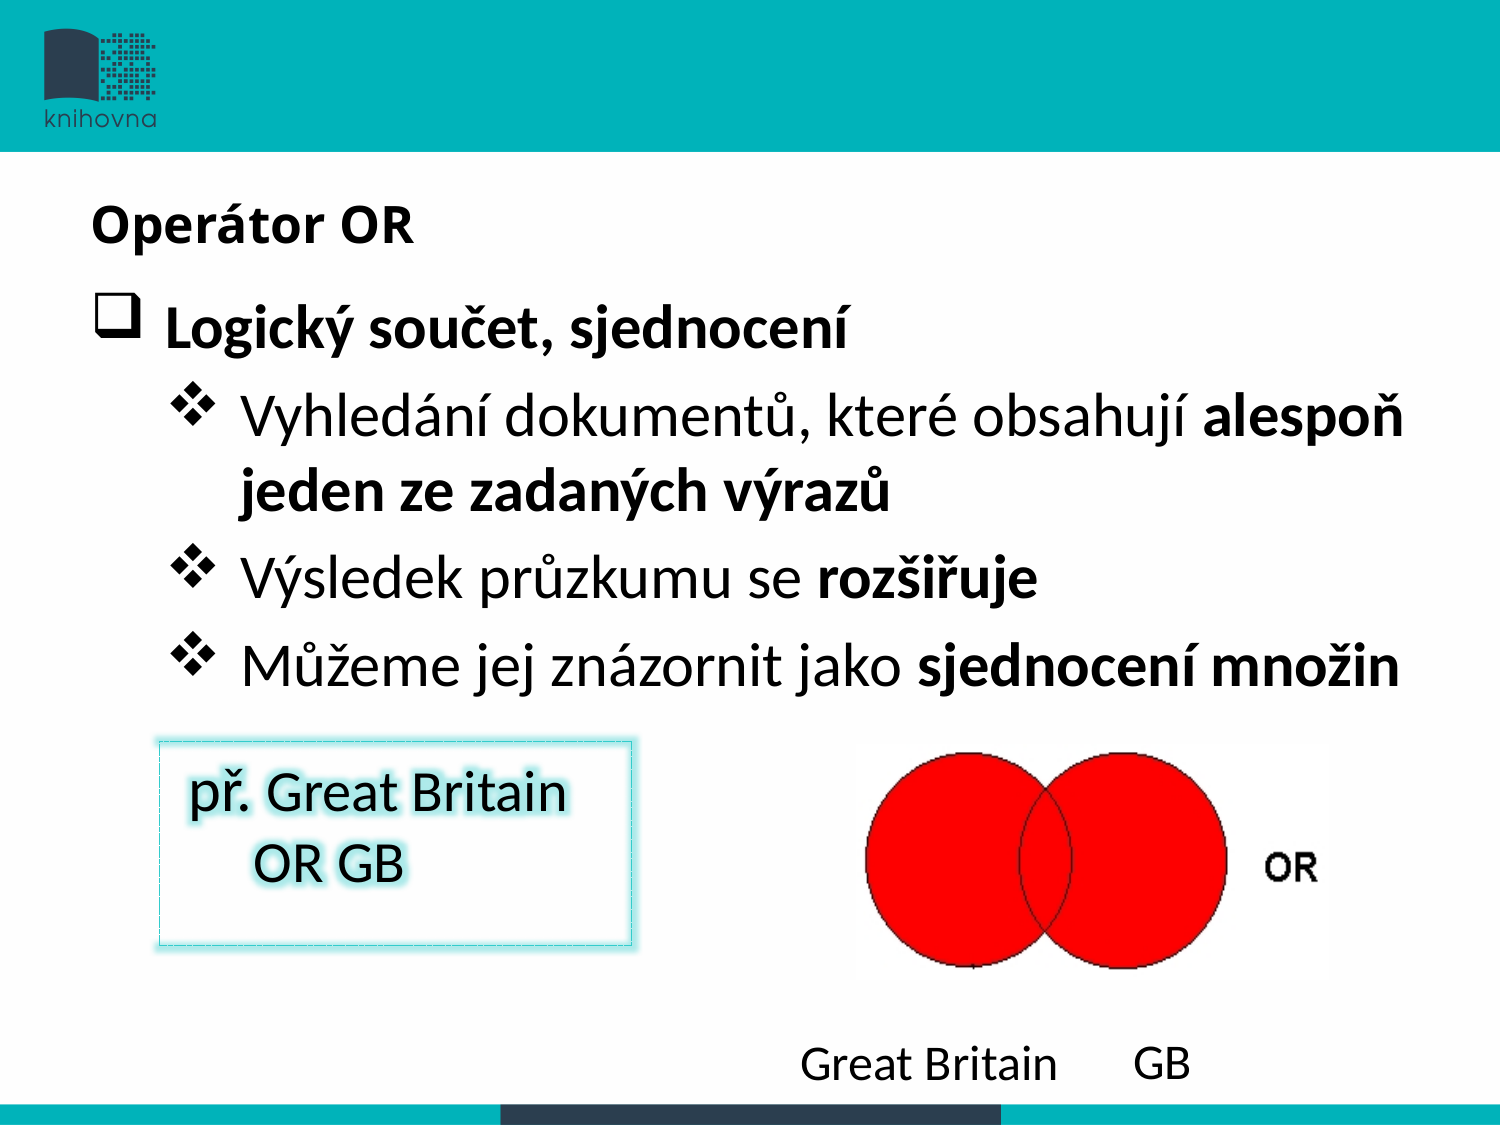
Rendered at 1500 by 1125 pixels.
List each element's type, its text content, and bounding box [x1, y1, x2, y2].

text_box př. Great Britain OR GB [159, 741, 632, 946]
picture [0, 0, 1500, 1125]
text_box GB [1118, 1022, 1500, 1125]
text_box Great Britain [785, 963, 1119, 1125]
title Operátor OR [75, 184, 1425, 278]
list Logický součet, sjednocení Vyhledání dokumentů, které obsahují alespoň jeden ze zadaných výrazů Výsledek průzkumu se rozšiřuje Můžeme jej znázornit jako sjednocení množin [75, 278, 1425, 728]
